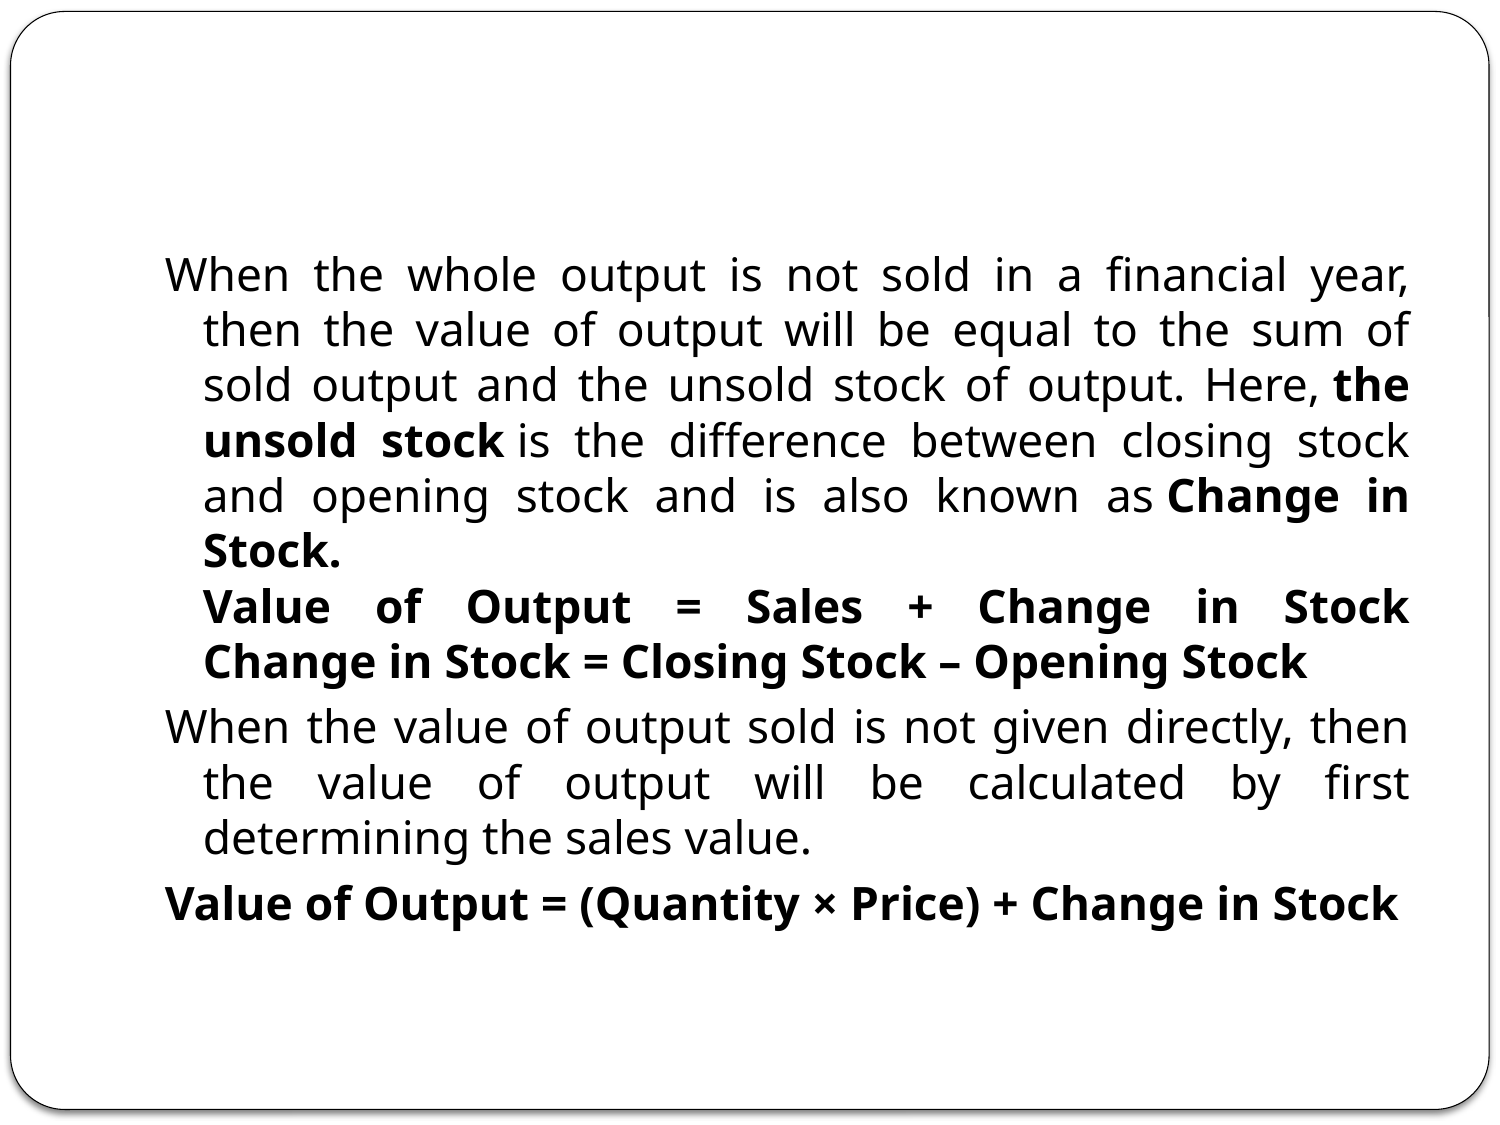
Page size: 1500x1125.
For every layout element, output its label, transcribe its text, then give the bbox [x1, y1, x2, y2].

list When the whole output is not sold in a financial year, then the value of output will be equal to the sum of sold output and the unsold stock of output. Here, the unsold stock is the difference between closing stock and opening stock and is also known as Change in Stock. Value of Output = Sales + Change in Stock Change in Stock = Closing Stock – Opening Stock When the value of output sold is not given directly, then the value of output will be calculated by first determining the sales value. Value of Output = (Quantity × Price) + Change in Stock [150, 237, 1425, 988]
